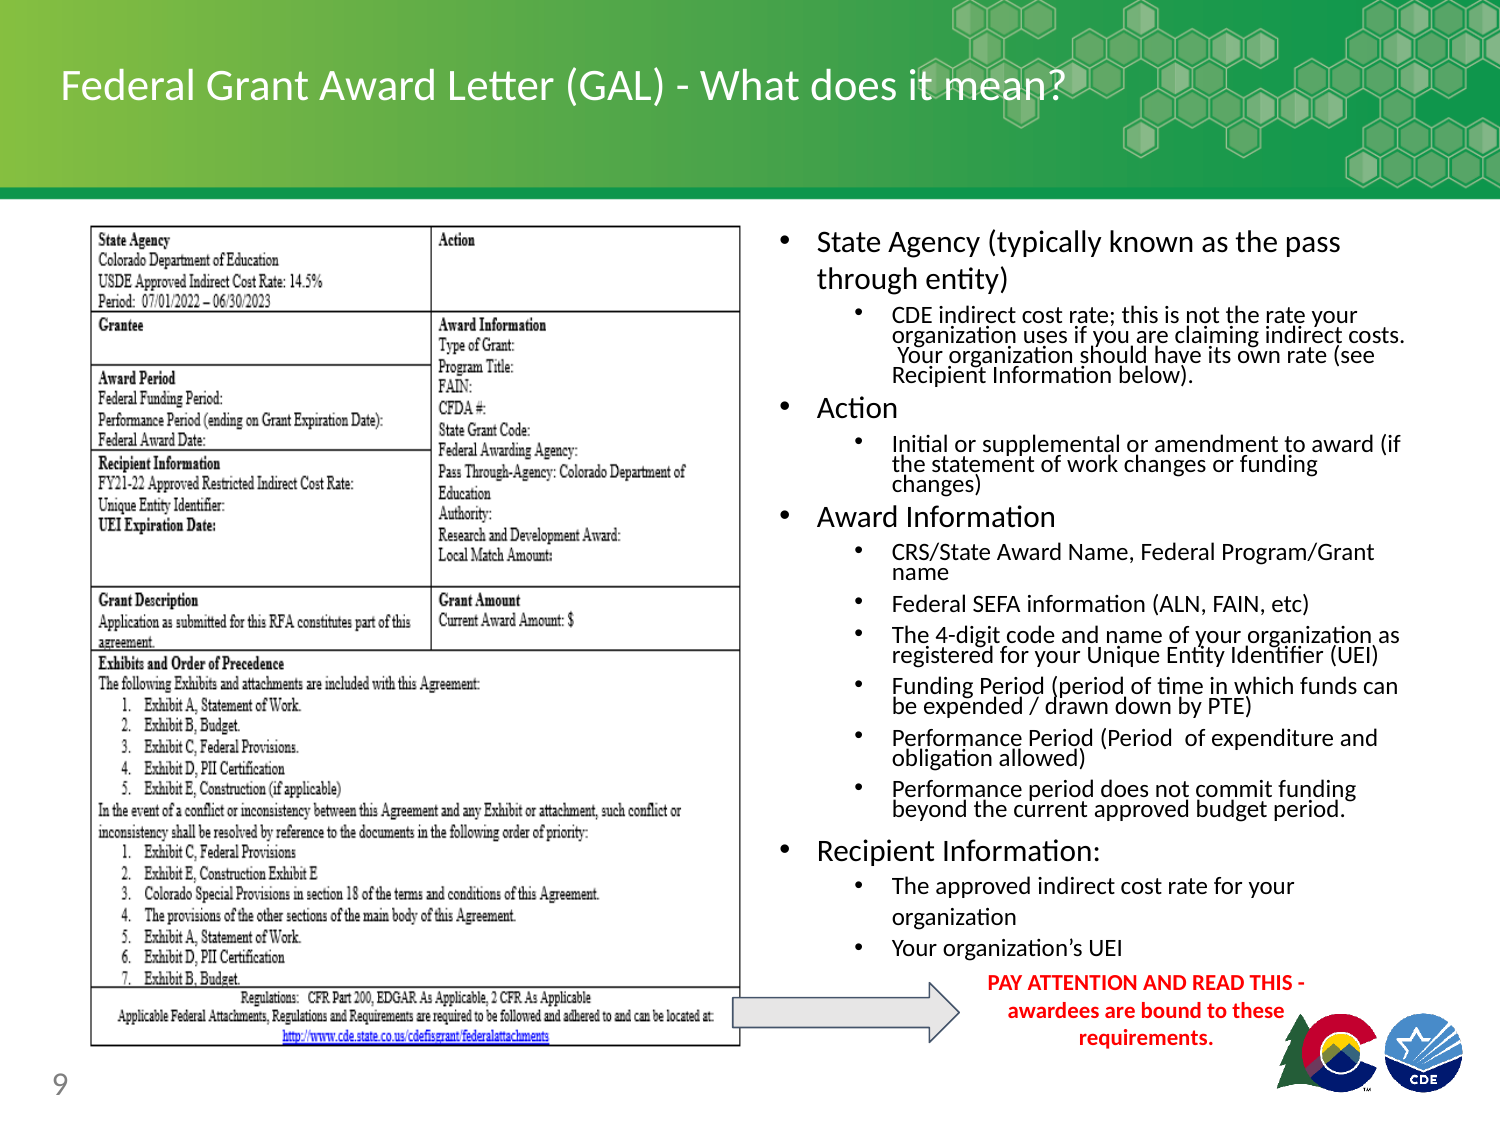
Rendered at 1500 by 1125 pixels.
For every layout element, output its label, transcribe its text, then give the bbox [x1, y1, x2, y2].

picture [0, 0, 1500, 200]
text_box [87, 221, 744, 1055]
text_box State Agency (typically known as the pass through entity) CDE indirect cost rate; this is not the rate your organization uses if you are claiming indirect costs. Your organization should have its own rate (see Recipient Information below). Action Initial or supplemental or amendment to award (if the statement of work changes or funding changes) Award Information CRS/State Award Name, Federal Program/Grant name Federal SEFA information (ALN, FAIN, etc) The 4-digit code and name of your organization as registered for your Unique Entity Identifier (UEI) Funding Period (period of time in which funds can be expended / drawn down by PTE) Performance Period (Period of expenditure and obligation allowed) Performance period does not commit funding beyond the current approved budget period. Recipient Information: The approved indirect cost rate for your organization Your organization’s UEI [777, 221, 1408, 962]
title Federal Grant Award Letter (GAL) - What does it mean? [18, 61, 1111, 122]
text_box [732, 982, 959, 1043]
picture [1275, 1012, 1463, 1093]
slide_number ‹#› [36, 1054, 375, 1115]
text_box PAY ATTENTION AND READ THIS - awardees are bound to these requirements. [959, 952, 1334, 1065]
